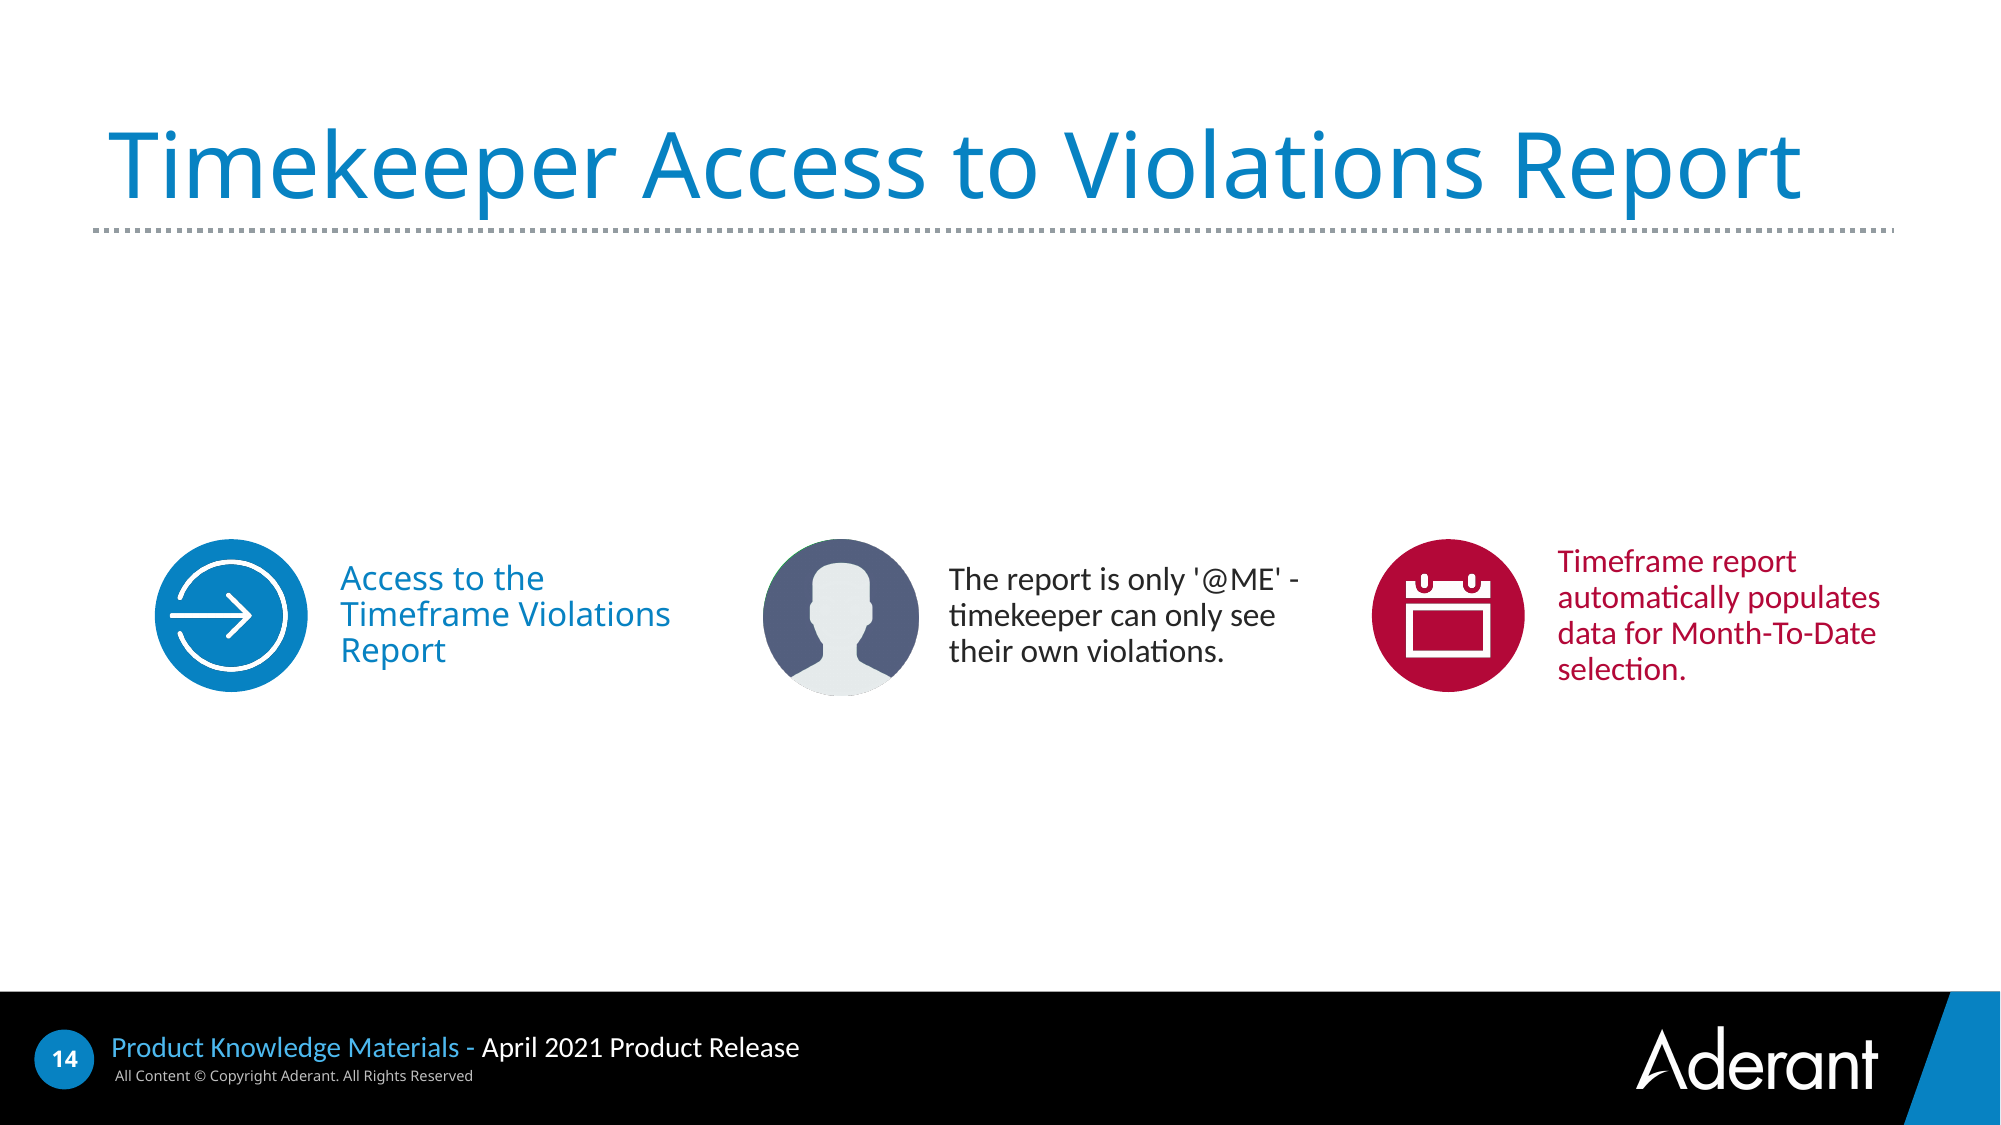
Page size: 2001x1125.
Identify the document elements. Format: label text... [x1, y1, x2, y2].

picture [763, 539, 919, 696]
picture [1622, 1015, 1892, 1101]
title Timekeeper Access to Violations Report [93, 59, 1895, 243]
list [93, 243, 1980, 988]
